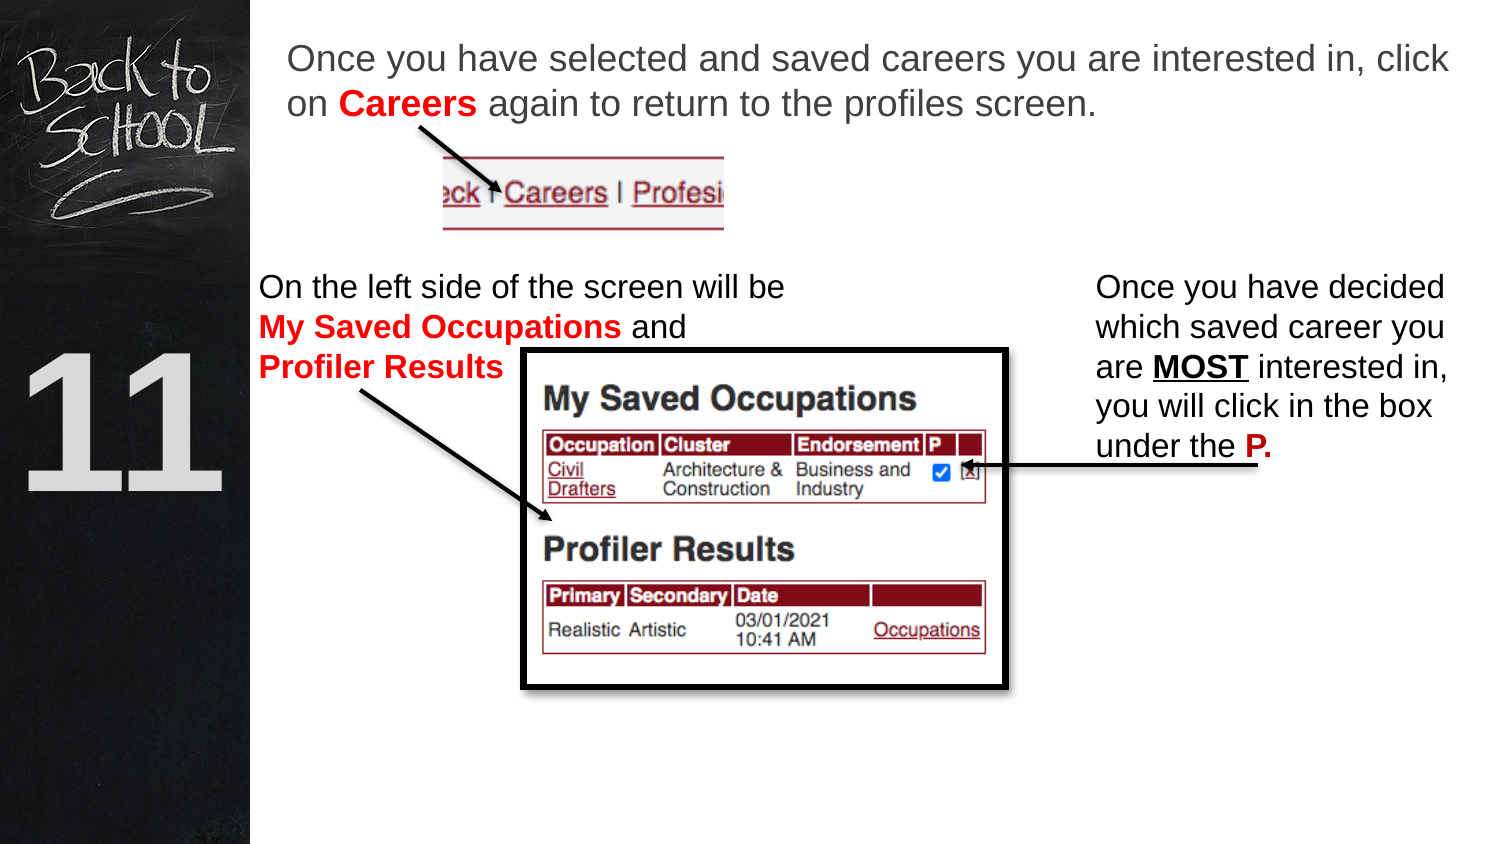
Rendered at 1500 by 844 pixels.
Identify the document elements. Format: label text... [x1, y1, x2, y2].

text_box 11 [1, 283, 243, 539]
text_box Once you have decided which saved career you are MOST interested in, you will click in the box under the P. [1080, 257, 1471, 472]
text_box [359, 389, 553, 522]
picture [0, 0, 1500, 844]
list Once you have selected and saved careers you are interested in, click on Careers again to return to the profiles screen. [271, 32, 1495, 127]
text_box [418, 126, 503, 193]
text_box On the left side of the screen will be My Saved Occupations and Profiler Results [243, 257, 813, 393]
